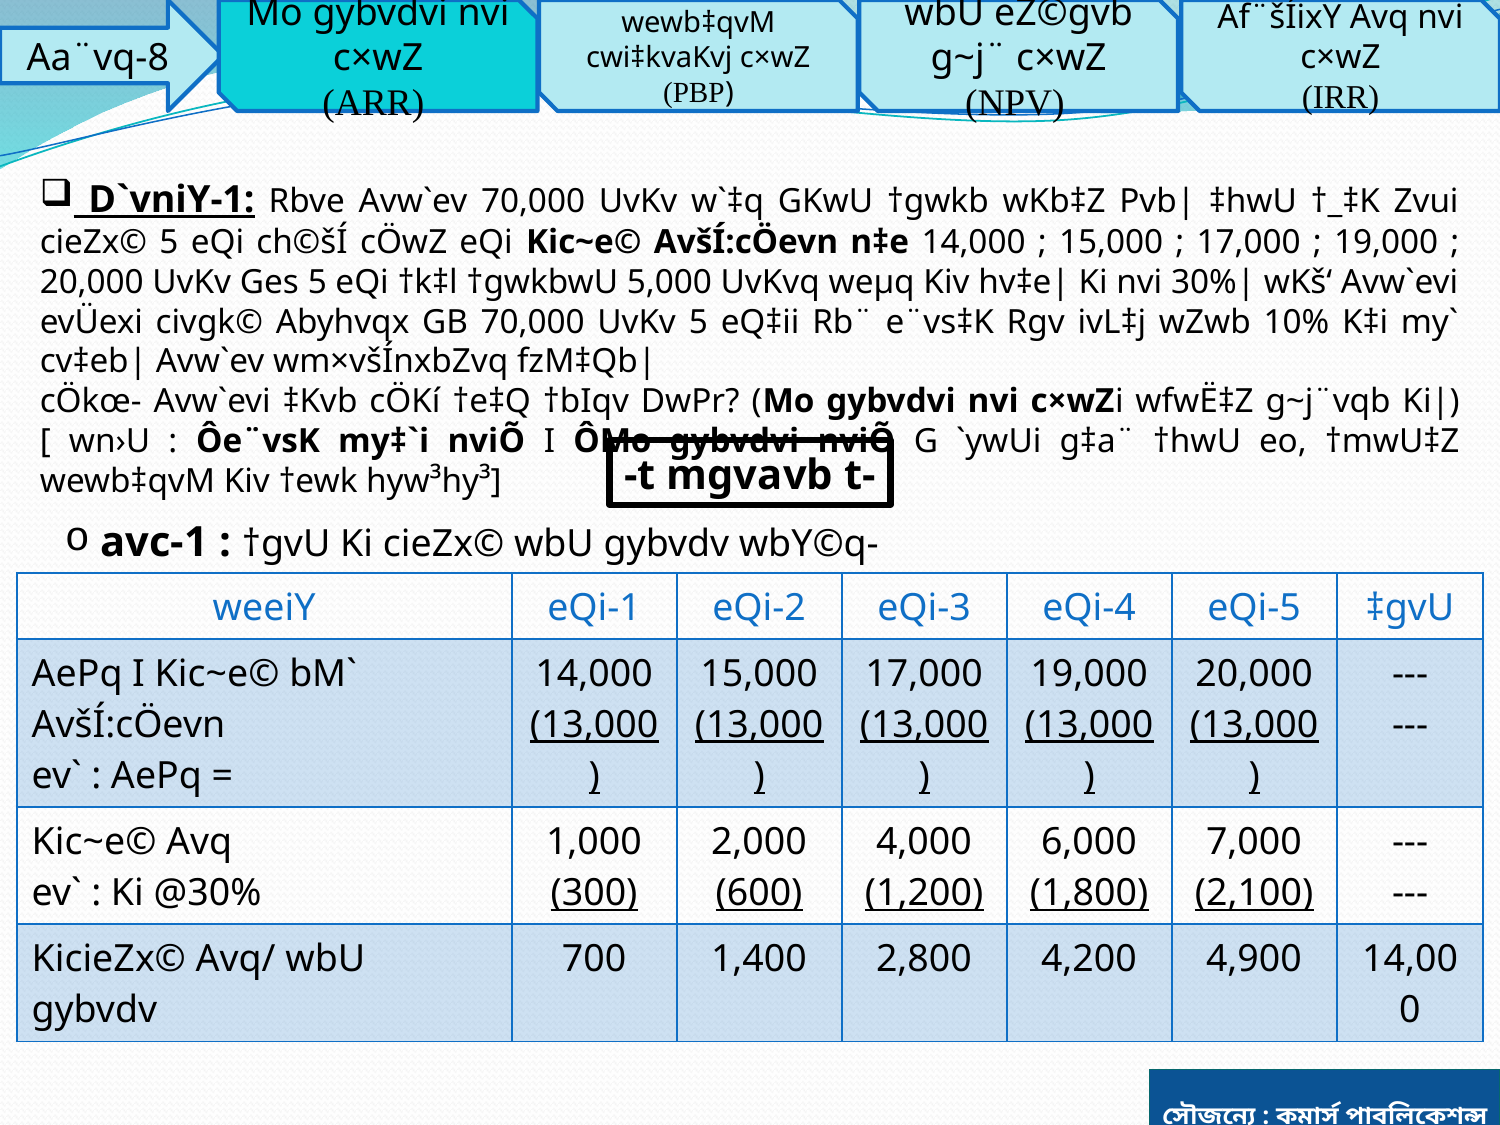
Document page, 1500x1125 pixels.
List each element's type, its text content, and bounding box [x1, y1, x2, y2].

text_box Mo gybvdvi nvi c×wZ (ARR) [216, 0, 540, 114]
text_box wbU eZ©gvb g~j¨ c×wZ (NPV) [857, 0, 1181, 114]
text_box D`vniY-1: Rbve Avw`ev 70,000 UvKv w`‡q GKwU †gwkb wKb‡Z Pvb| ‡hwU †_‡K Zvui cieZx© 5 eQi ch©šÍ cÖwZ eQi Kic~e© AvšÍ:cÖevn n‡e 14,000 ; 15,000 ; 17,000 ; 19,000 ; 20,000 UvKv Ges 5 eQi †k‡l †gwkbwU 5,000 UvKvq weµq Kiv hv‡e| Ki nvi 30%| wKš‘ Avw`evi evÜexi civgk© Abyhvqx GB 70,000 UvKv 5 eQ‡ii Rb¨ e¨vs‡K Rgv ivL‡j wZwb 10% K‡i my` cv‡eb| Avw`ev wm×všÍnxbZvq fzM‡Qb| cÖkœ- Avw`evi ‡Kvb cÖKí †e‡Q †bIqv DwPr? (Mo gybvdvi nvi c×wZi wfwË‡Z g~j¨vqb Ki|) [ wn›U : Ôe¨vsK my‡`i nviÕ I ÔMo gybvdvi nviÕ G `ywUi g‡a¨ †hwU eo, †mwU‡Z wewb‡qvM Kiv †ewk hyw³hy³] [24, 167, 1475, 507]
text_box wewb‡qvM cwi‡kvaKvj c×wZ (PBP) [536, 0, 860, 114]
text_box Af¨šÍixY Avq nvi c×wZ (IRR) [1179, 0, 1500, 114]
text_box -t mgvavb t- [609, 440, 891, 505]
footer সৌজন্যে : কমার্স পাবলিকেশন্স [1149, 1069, 1500, 1125]
text_box Aa¨vq-8 [0, 0, 216, 113]
text_box avc-1 : †gvU Ki cieZx© wbU gybvdv wbY©q- [50, 507, 1282, 572]
